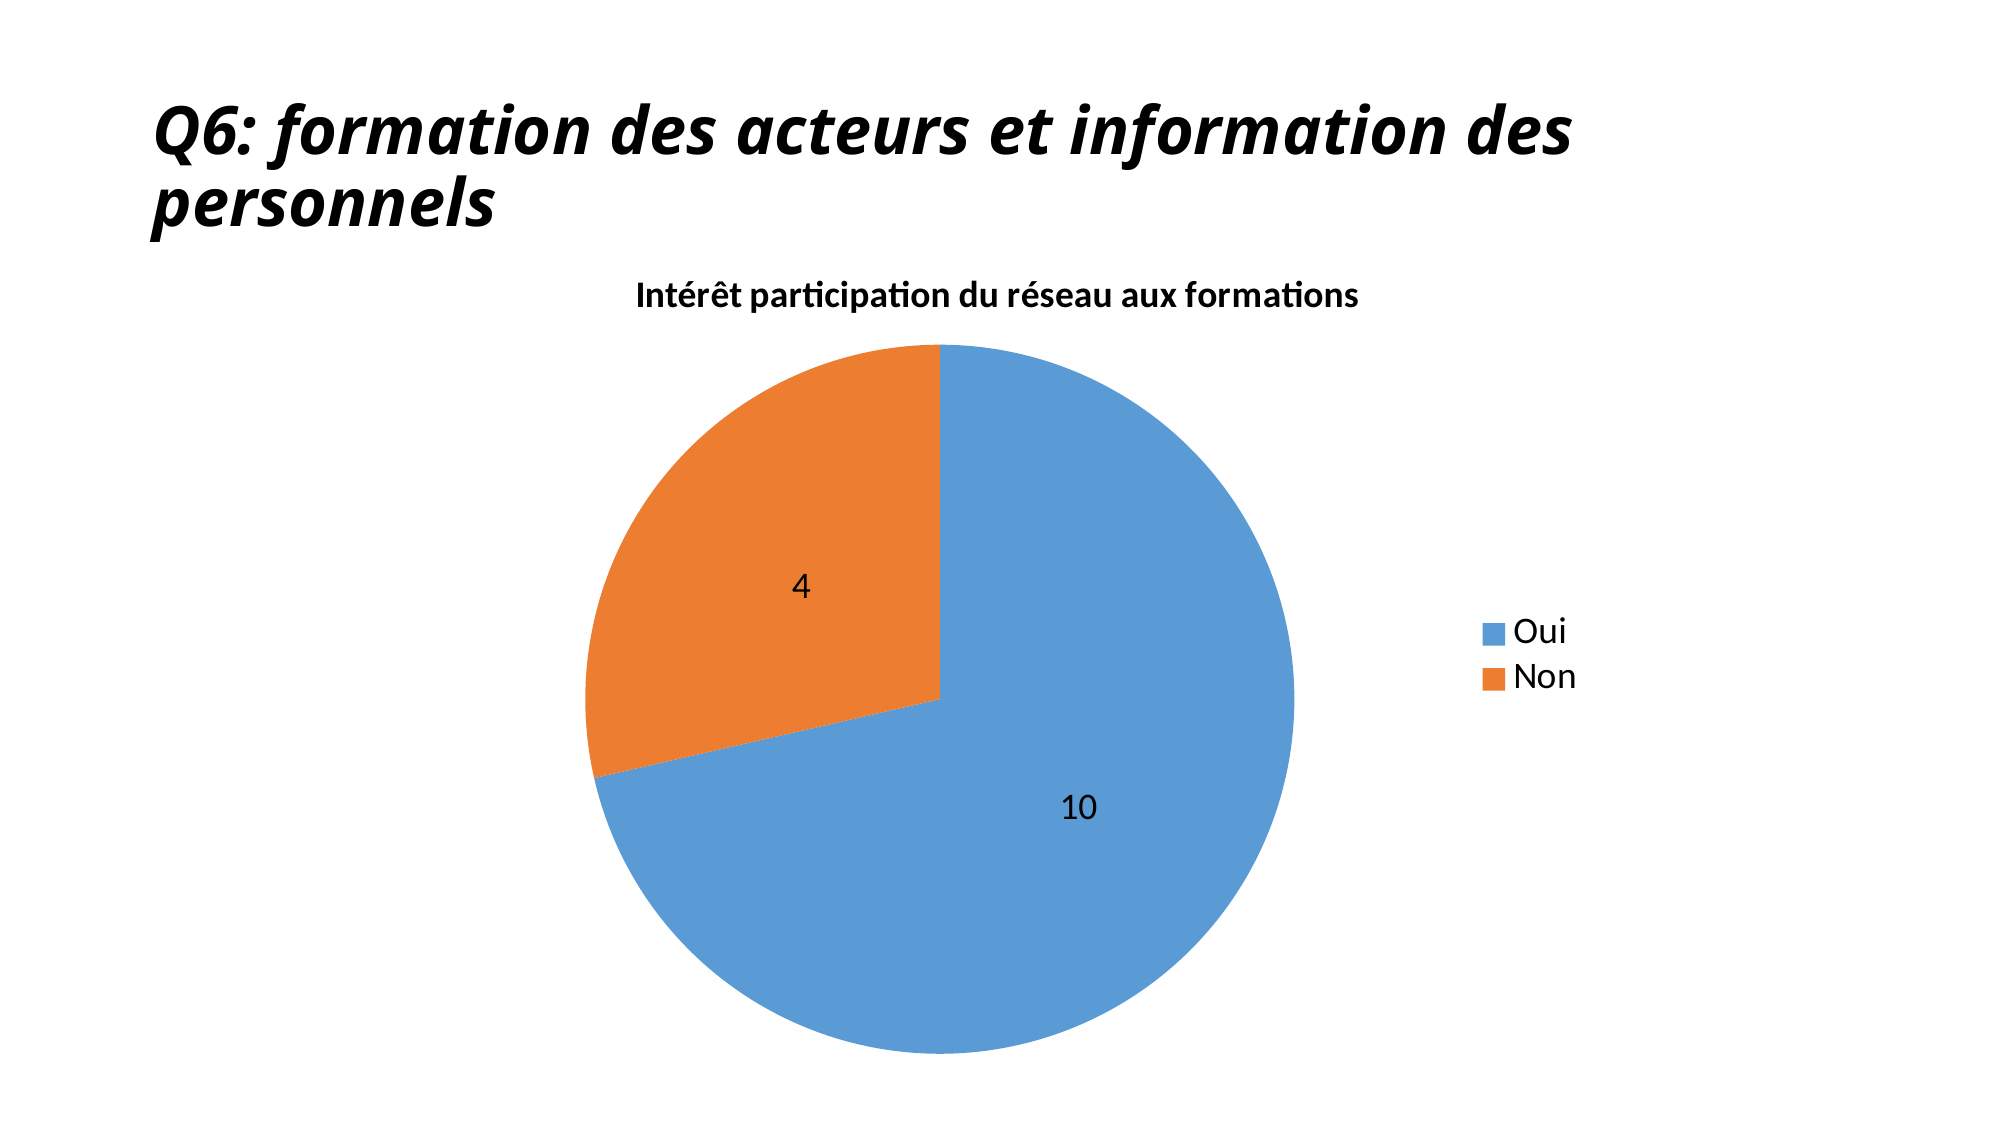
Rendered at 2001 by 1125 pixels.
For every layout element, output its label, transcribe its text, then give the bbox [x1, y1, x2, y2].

chart [409, 243, 1603, 1071]
title Q6: formation des acteurs et information des personnels [137, 59, 1863, 278]
